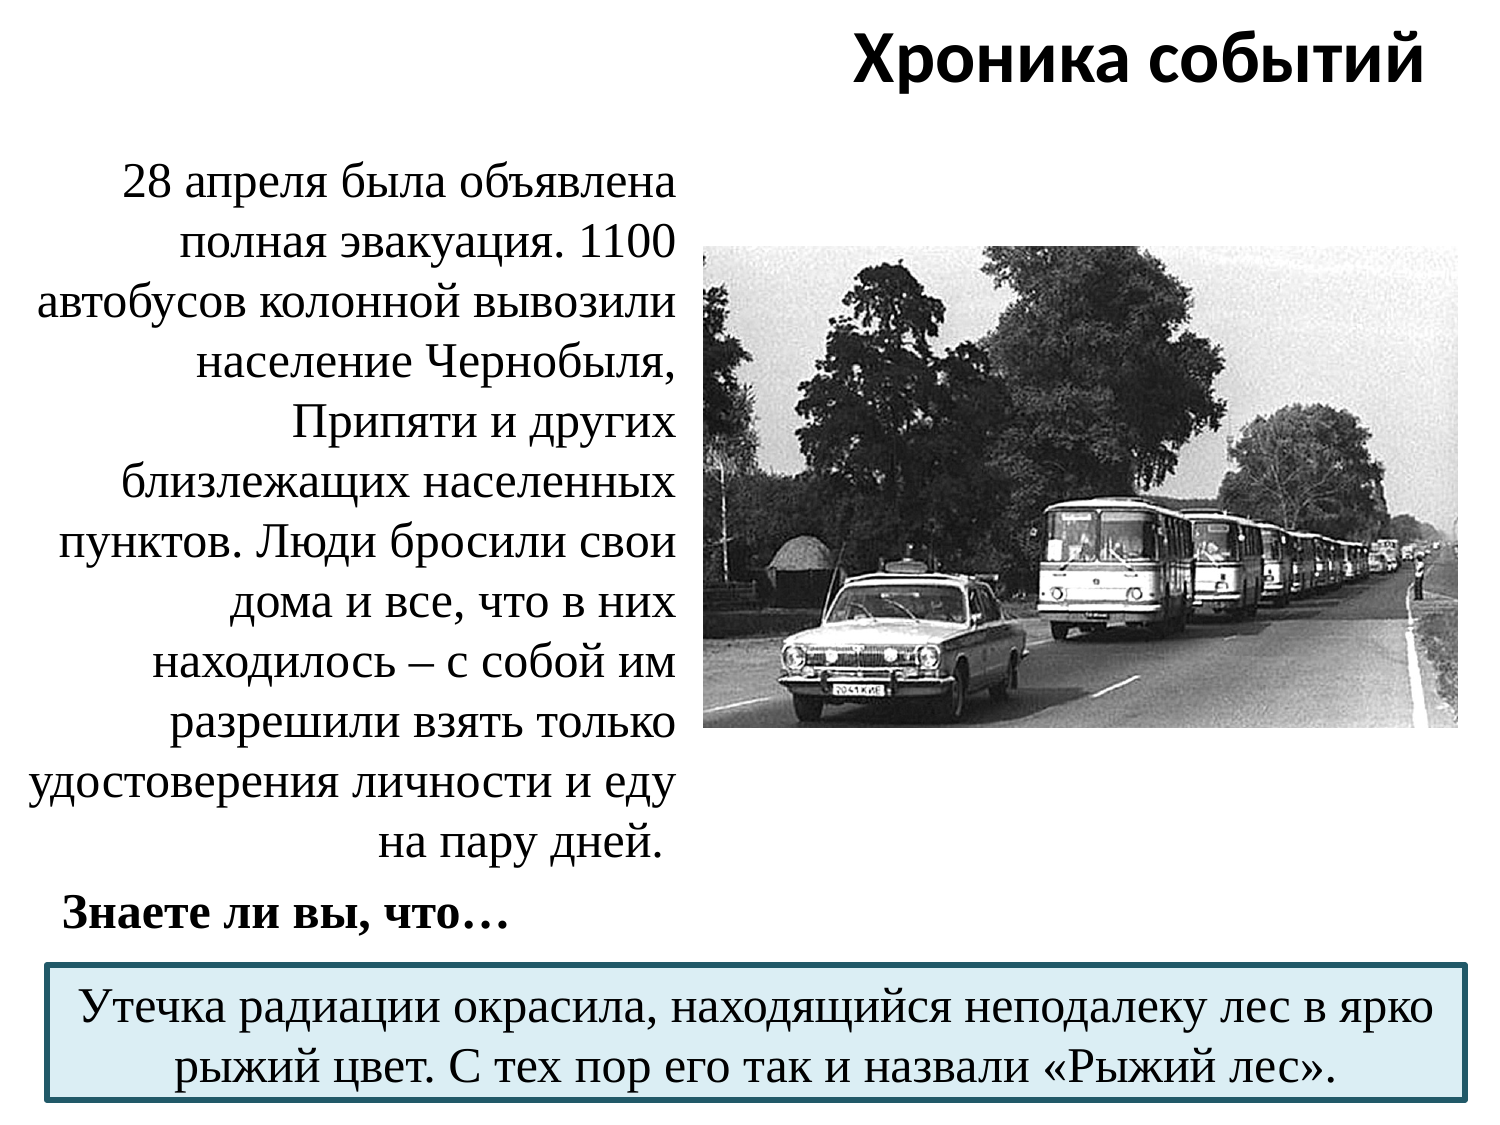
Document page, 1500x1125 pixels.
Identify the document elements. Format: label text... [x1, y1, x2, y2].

picture [702, 245, 1458, 728]
text_box Утечка радиации окрасила, находящийся неподалеку лес в ярко рыжий цвет. С тех пор его так и назвали «Рыжий лес». [46, 965, 1465, 1100]
text_box Знаете ли вы, что… [46, 871, 692, 947]
text_box 28 апреля была объявлена полная эвакуация. 1100 автобусов колонной вывозили население Чернобыля, Припяти и других близлежащих населенных пунктов. Люди бросили свои дома и все, что в них находилось – с собой им разрешили взять только удостоверения личности и еду на пару дней. [0, 140, 692, 876]
text_box Хроника событий [749, 0, 1442, 105]
